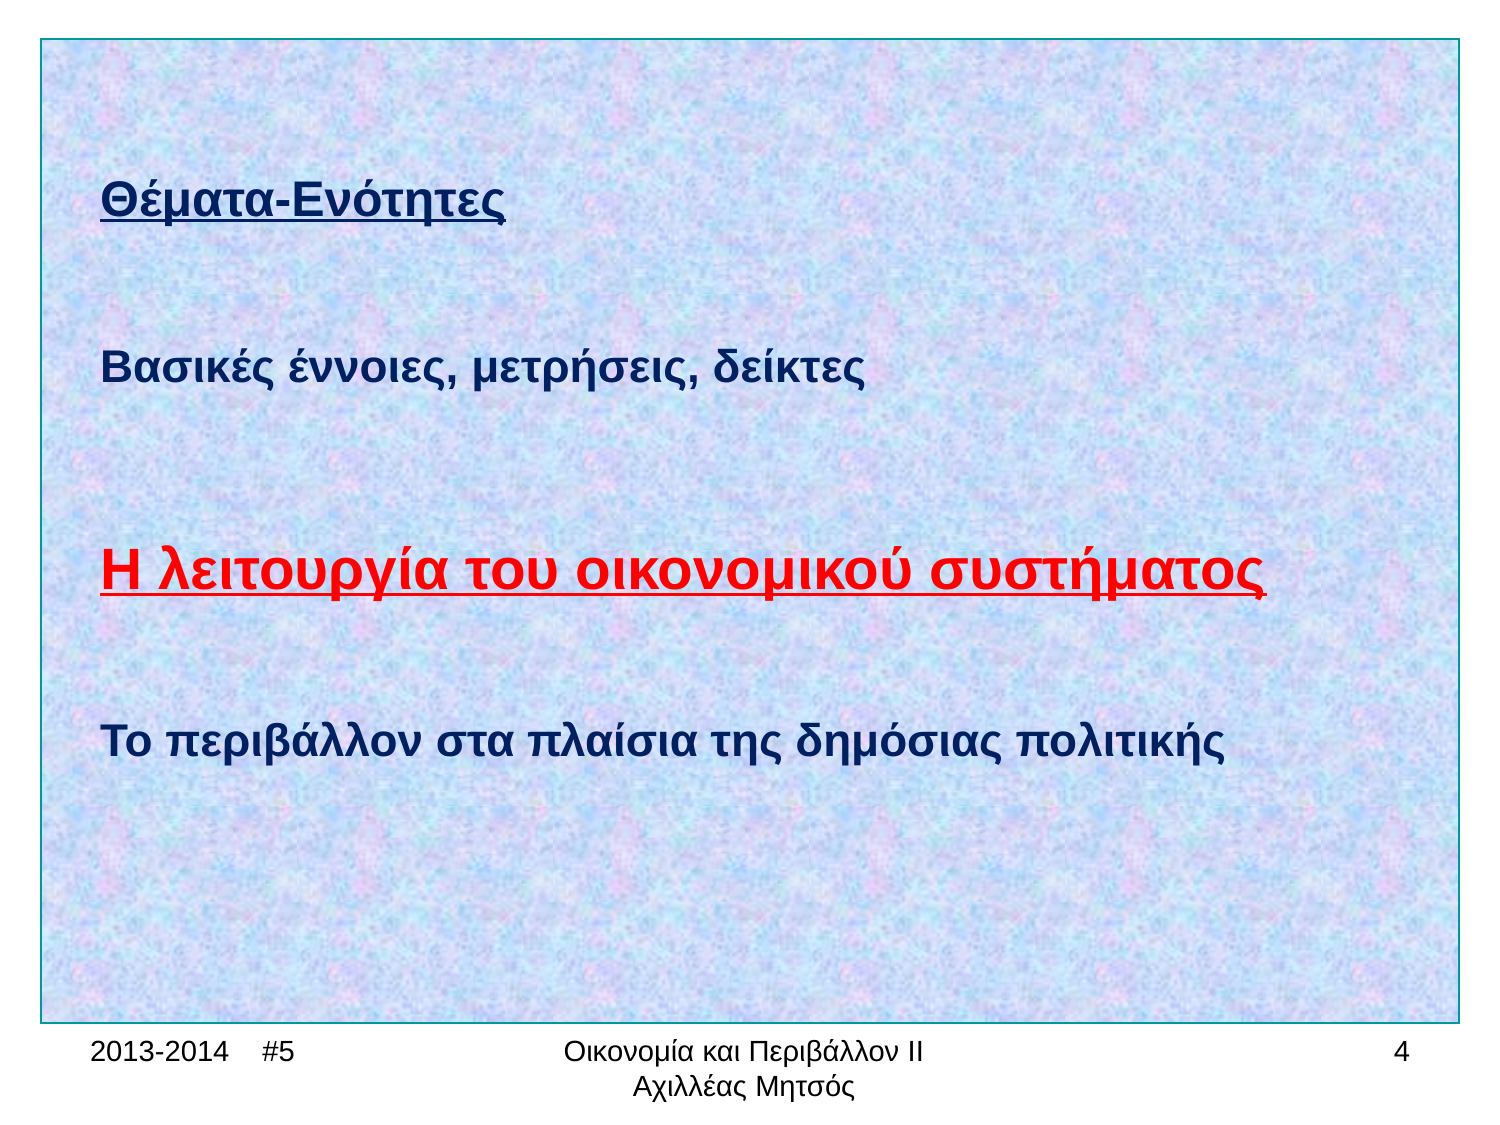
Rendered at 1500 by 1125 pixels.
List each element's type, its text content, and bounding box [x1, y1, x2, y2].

slide_number 2013-2014 #5 [74, 1024, 426, 1103]
slide_number 4 [1074, 1024, 1426, 1103]
footer Οικονομία και Περιβάλλον ΙΙ Αχιλλέας Μητσός [489, 1024, 999, 1103]
subtitle Θέματα-Ενότητες Βασικές έννοιες, μετρήσεις, δείκτες Η λειτουργία του οικονομικού συστήματος Το περιβάλλον στα πλαίσια της δημόσιας πολιτικής [40, 38, 1460, 1024]
